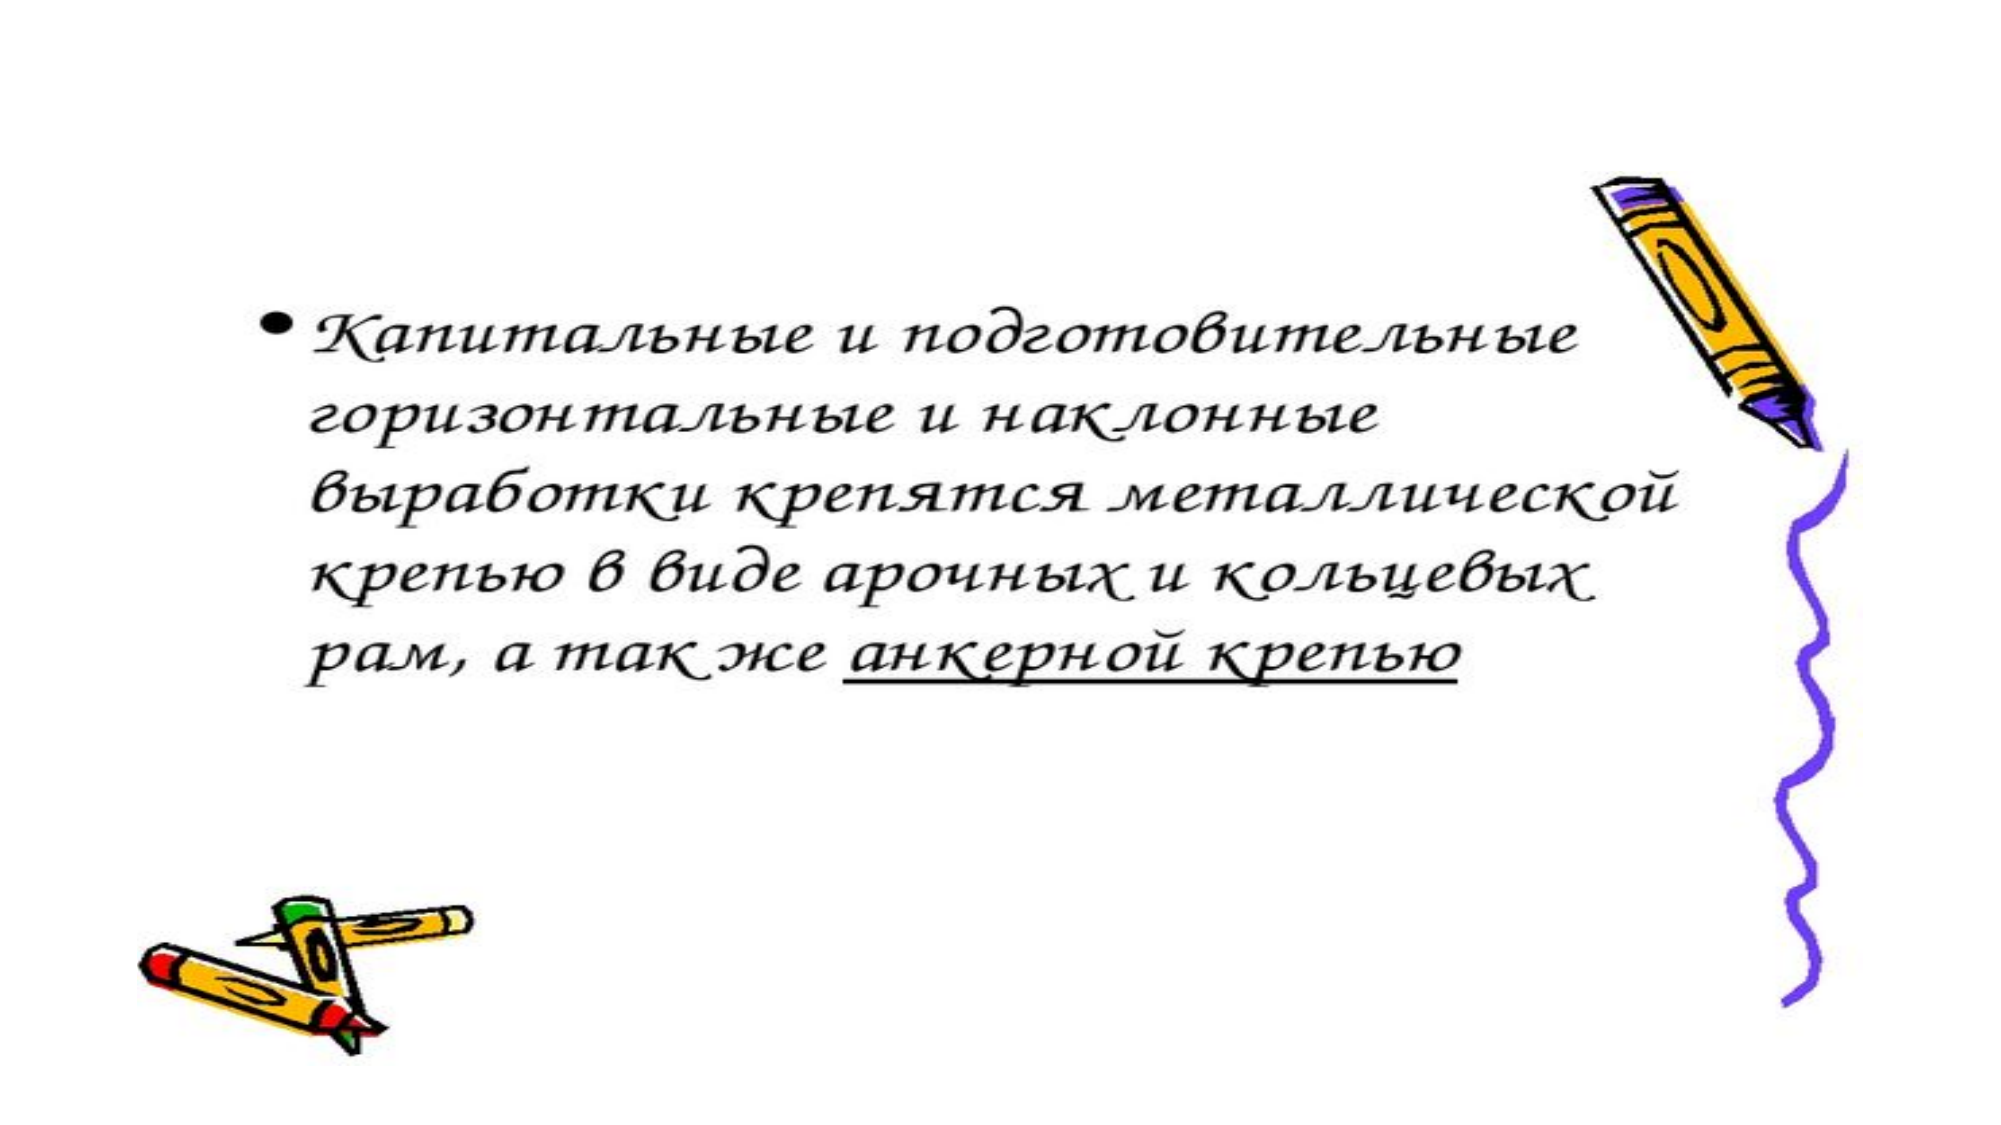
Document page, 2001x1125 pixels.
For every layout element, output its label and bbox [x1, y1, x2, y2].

list [137, 171, 1863, 1066]
